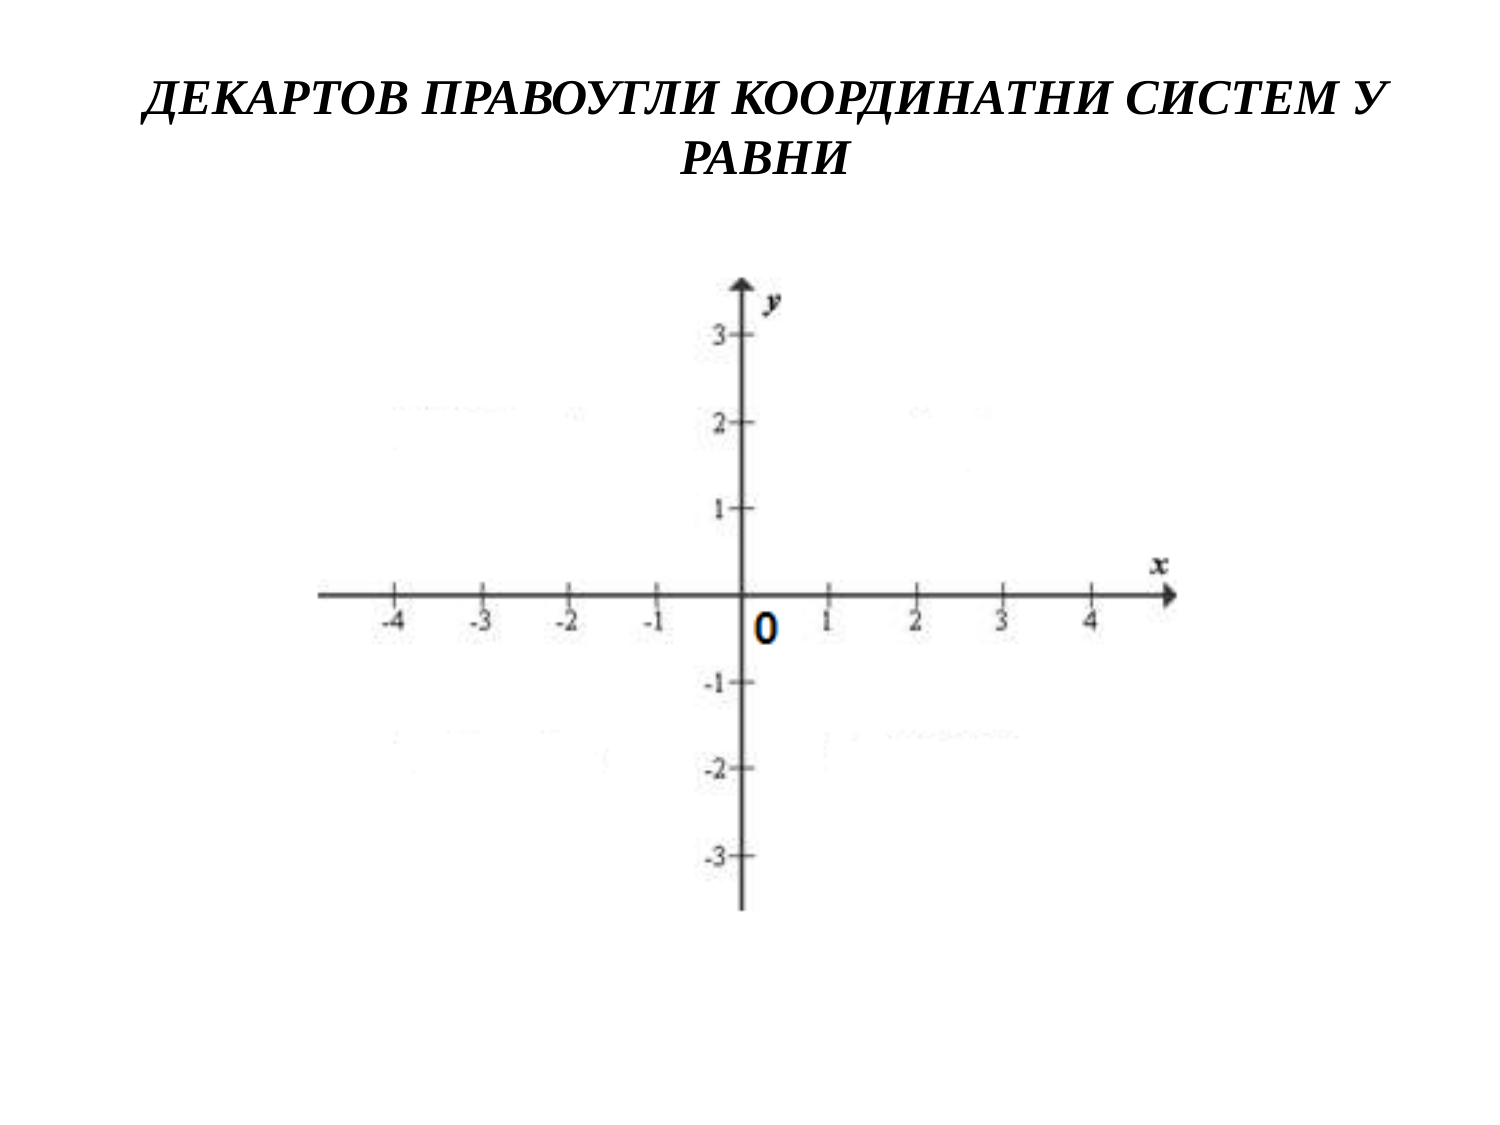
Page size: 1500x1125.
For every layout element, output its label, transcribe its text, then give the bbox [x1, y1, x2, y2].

picture [280, 257, 1250, 979]
title ДЕКАРТОВ ПРАВОУГЛИ КООРДИНАТНИ СИСТЕМ У РАВНИ [127, 66, 1403, 184]
